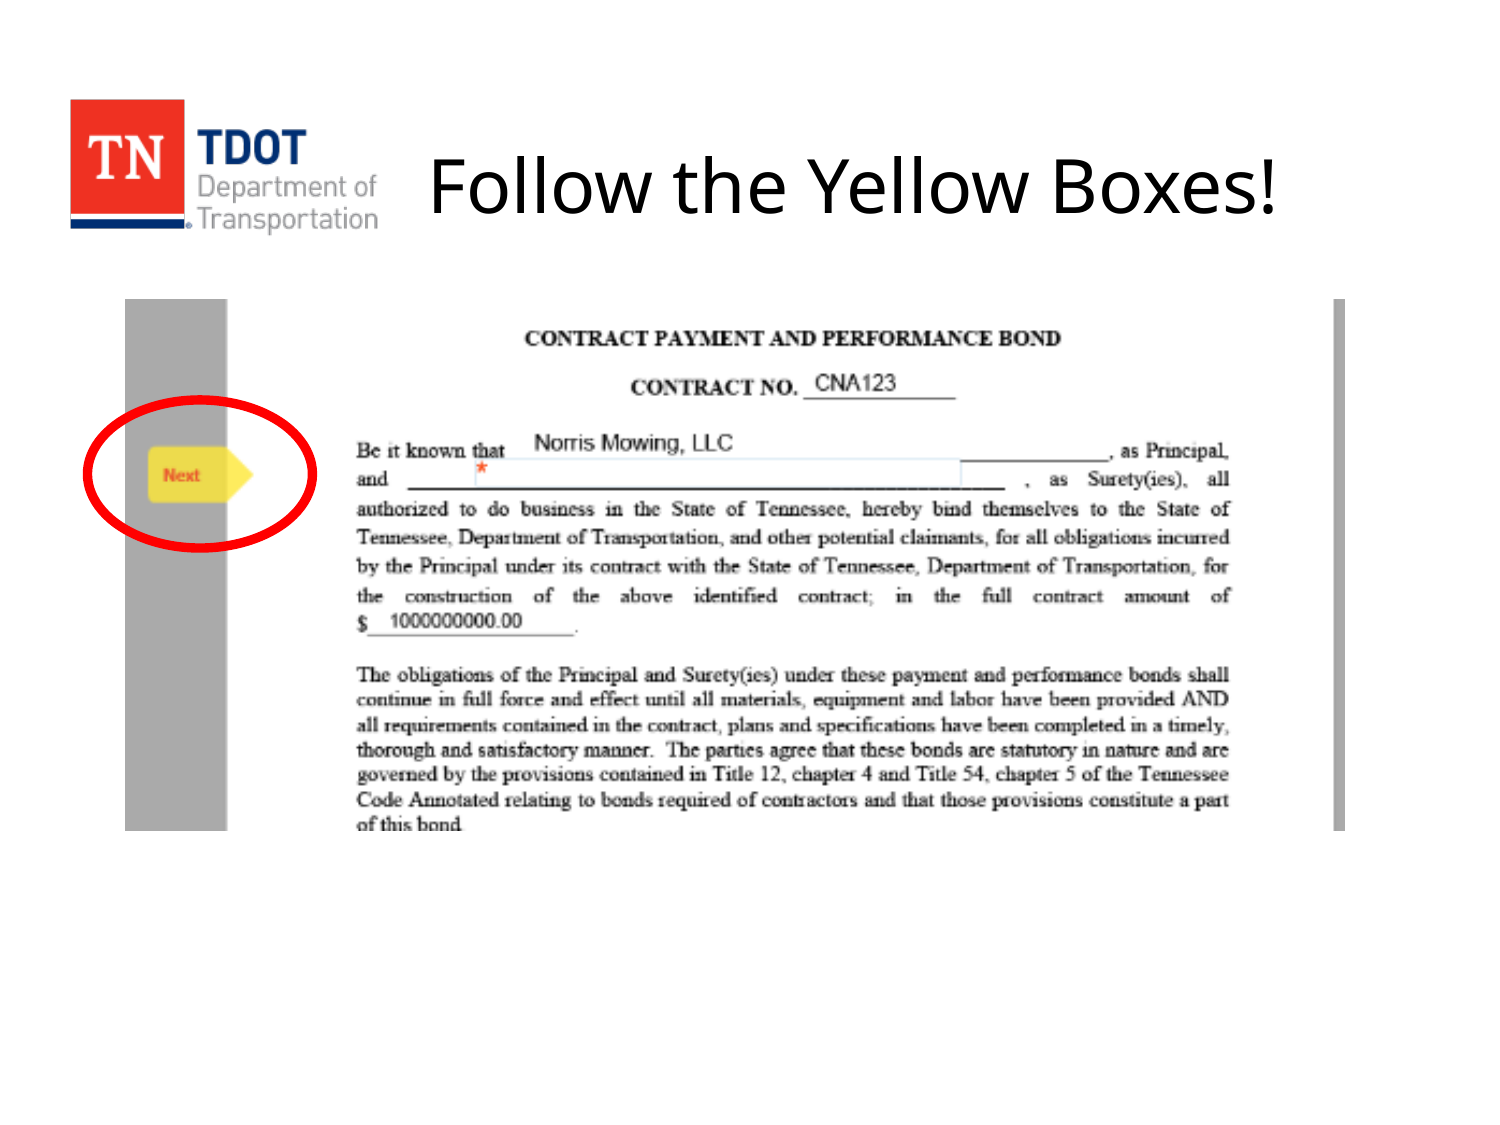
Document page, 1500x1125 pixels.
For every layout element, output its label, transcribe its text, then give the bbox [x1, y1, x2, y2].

picture [124, 299, 1346, 831]
text_box [85, 420, 119, 528]
title Follow the Yellow Boxes! [412, 0, 1500, 367]
